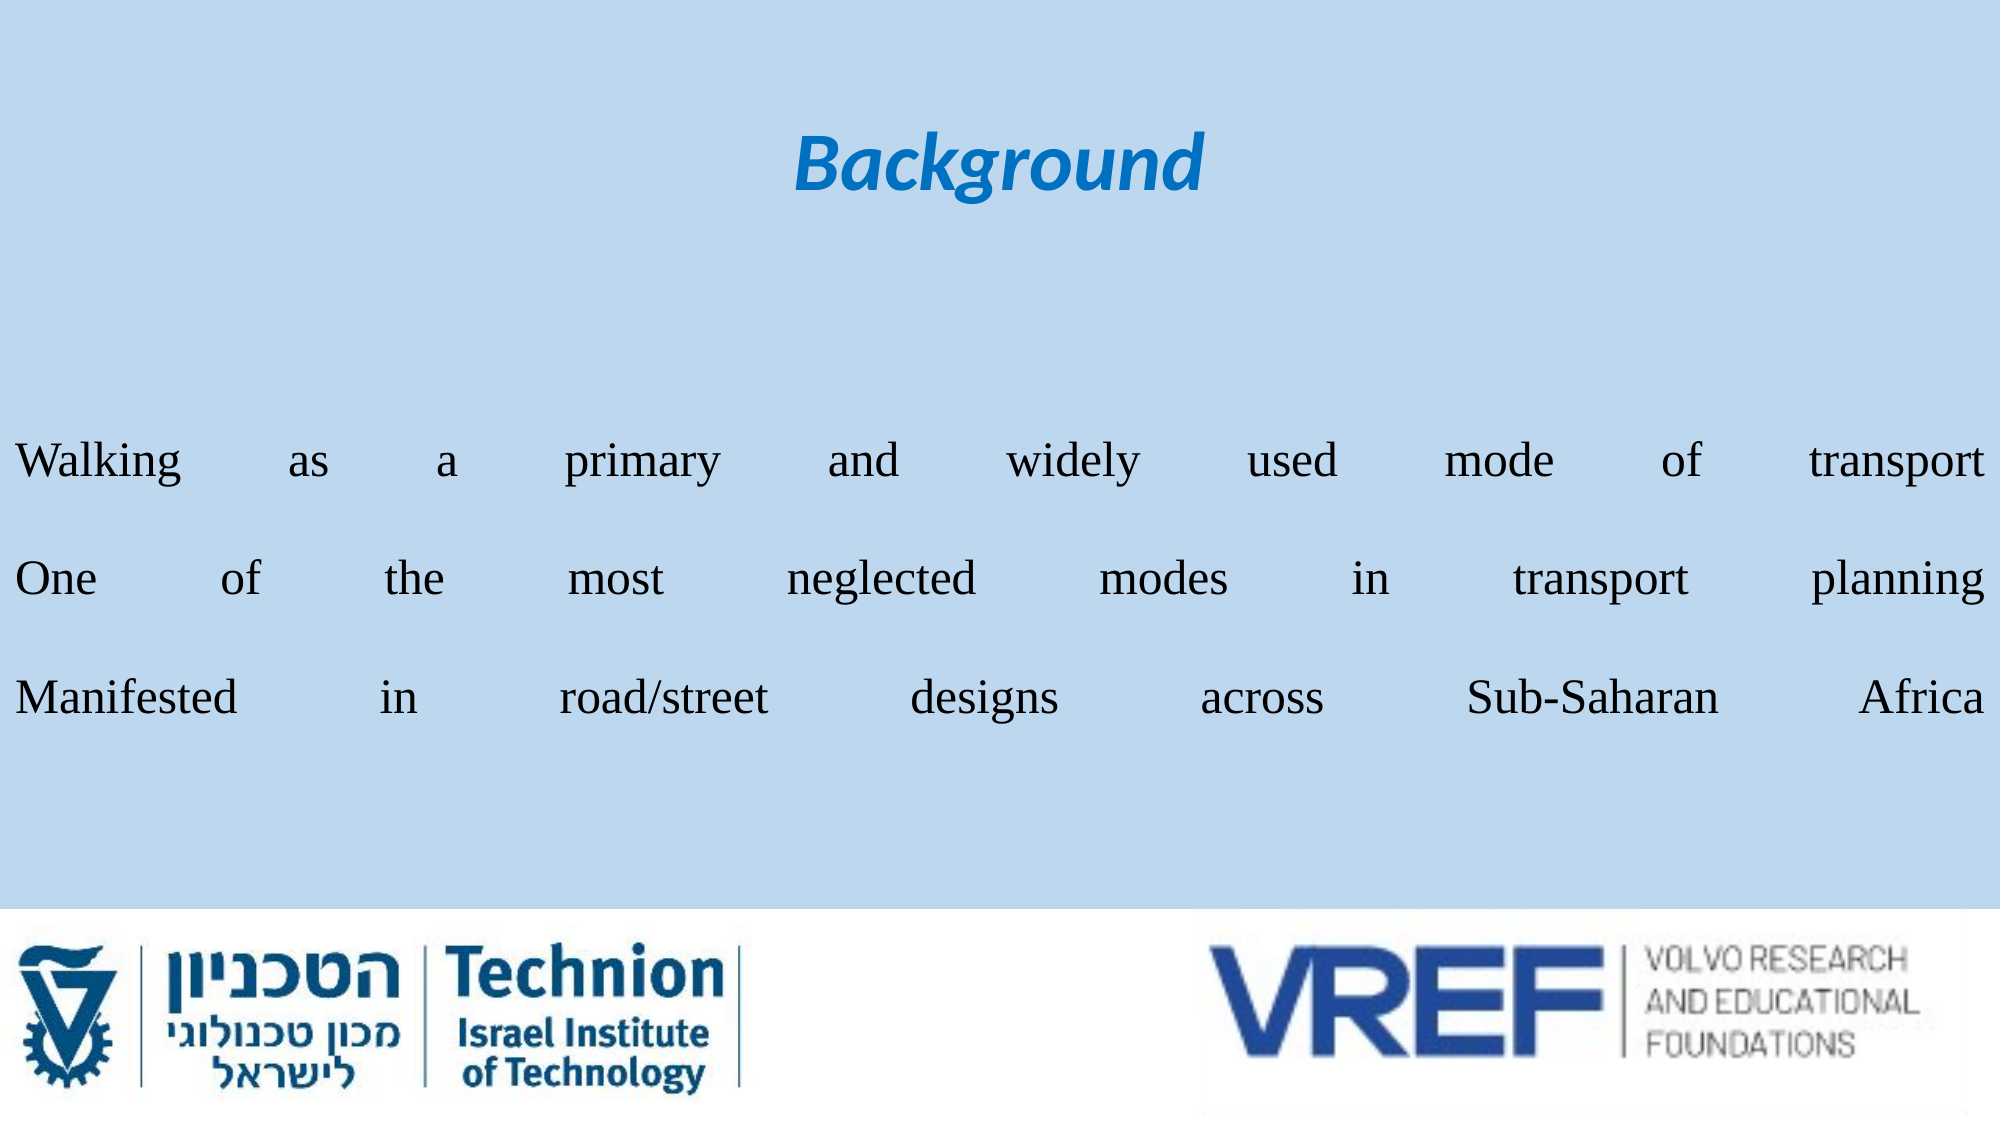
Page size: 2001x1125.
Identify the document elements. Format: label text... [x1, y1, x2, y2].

text_box Background [137, 54, 1863, 272]
picture [1198, 894, 1968, 1115]
title Walking as a primary and widely used mode of transport One of the most neglected modes in transport planning Manifested in road/street designs across Sub-Saharan Africa [0, 0, 2000, 909]
picture [0, 924, 762, 1108]
